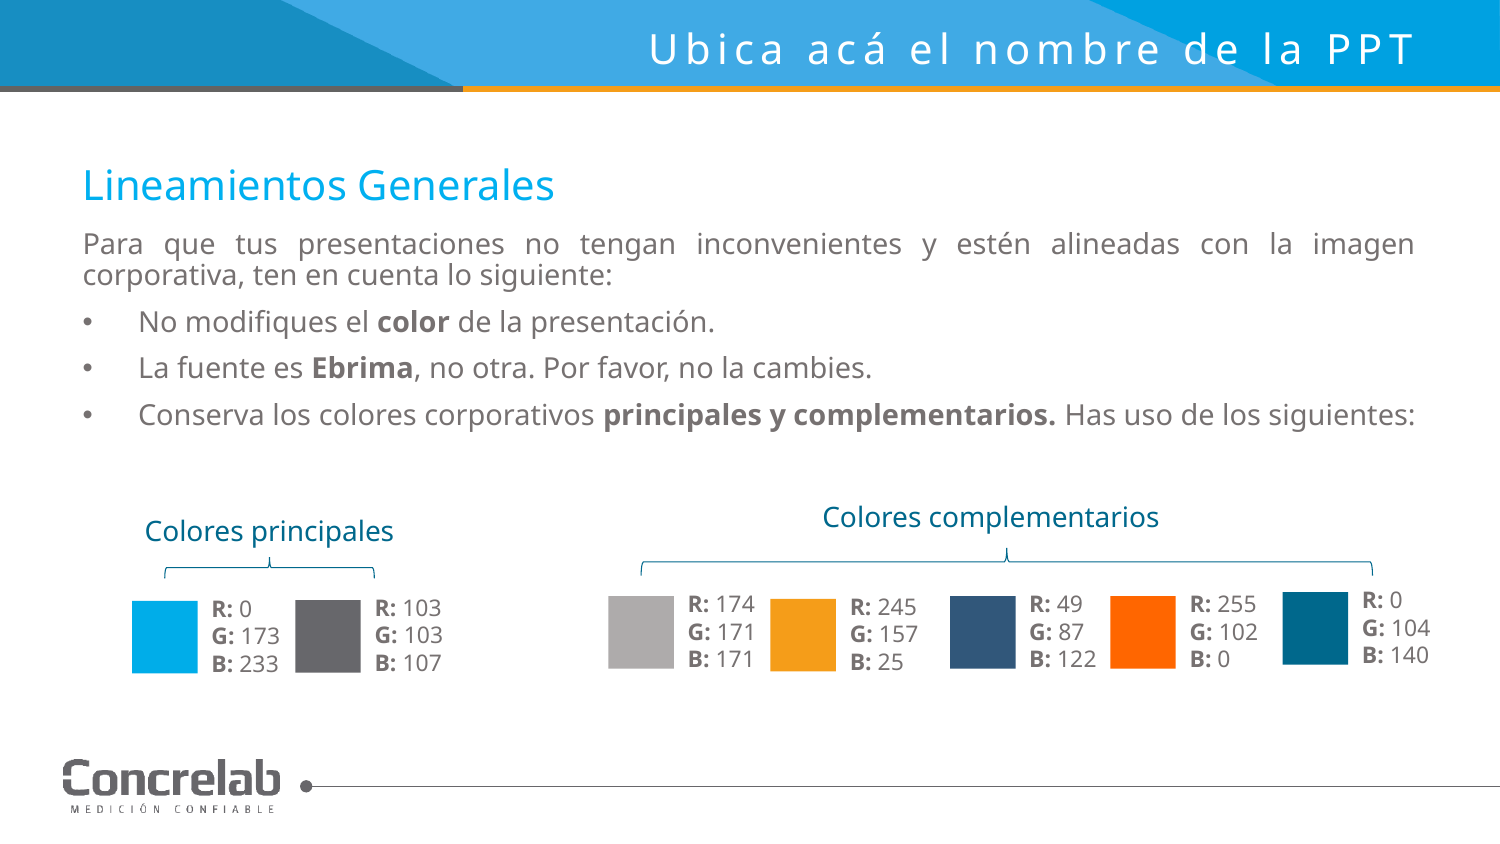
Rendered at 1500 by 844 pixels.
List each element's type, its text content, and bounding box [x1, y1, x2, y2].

list Para que tus presentaciones no tengan inconvenientes y estén alineadas con la imagen corporativa, ten en cuenta lo siguiente: No modifiques el color de la presentación. La fuente es Ebrima, no otra. Por favor, no la cambies. Conserva los colores corporativos principales y complementarios. Has uso de los siguientes: [67, 221, 1433, 472]
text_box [770, 584, 933, 684]
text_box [1110, 582, 1273, 681]
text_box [132, 587, 295, 686]
picture [0, 0, 1273, 86]
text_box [1282, 578, 1445, 677]
text_box [640, 547, 1374, 576]
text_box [950, 582, 1110, 681]
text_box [608, 582, 771, 681]
text_box Colores complementarios [807, 492, 1175, 541]
text_box Colores principales [129, 505, 410, 554]
title Lineamientos Generales [67, 155, 1433, 219]
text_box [295, 586, 458, 685]
text_box [164, 557, 375, 579]
picture [63, 759, 280, 813]
list Ubica acá el nombre de la PPT [450, 21, 1429, 73]
